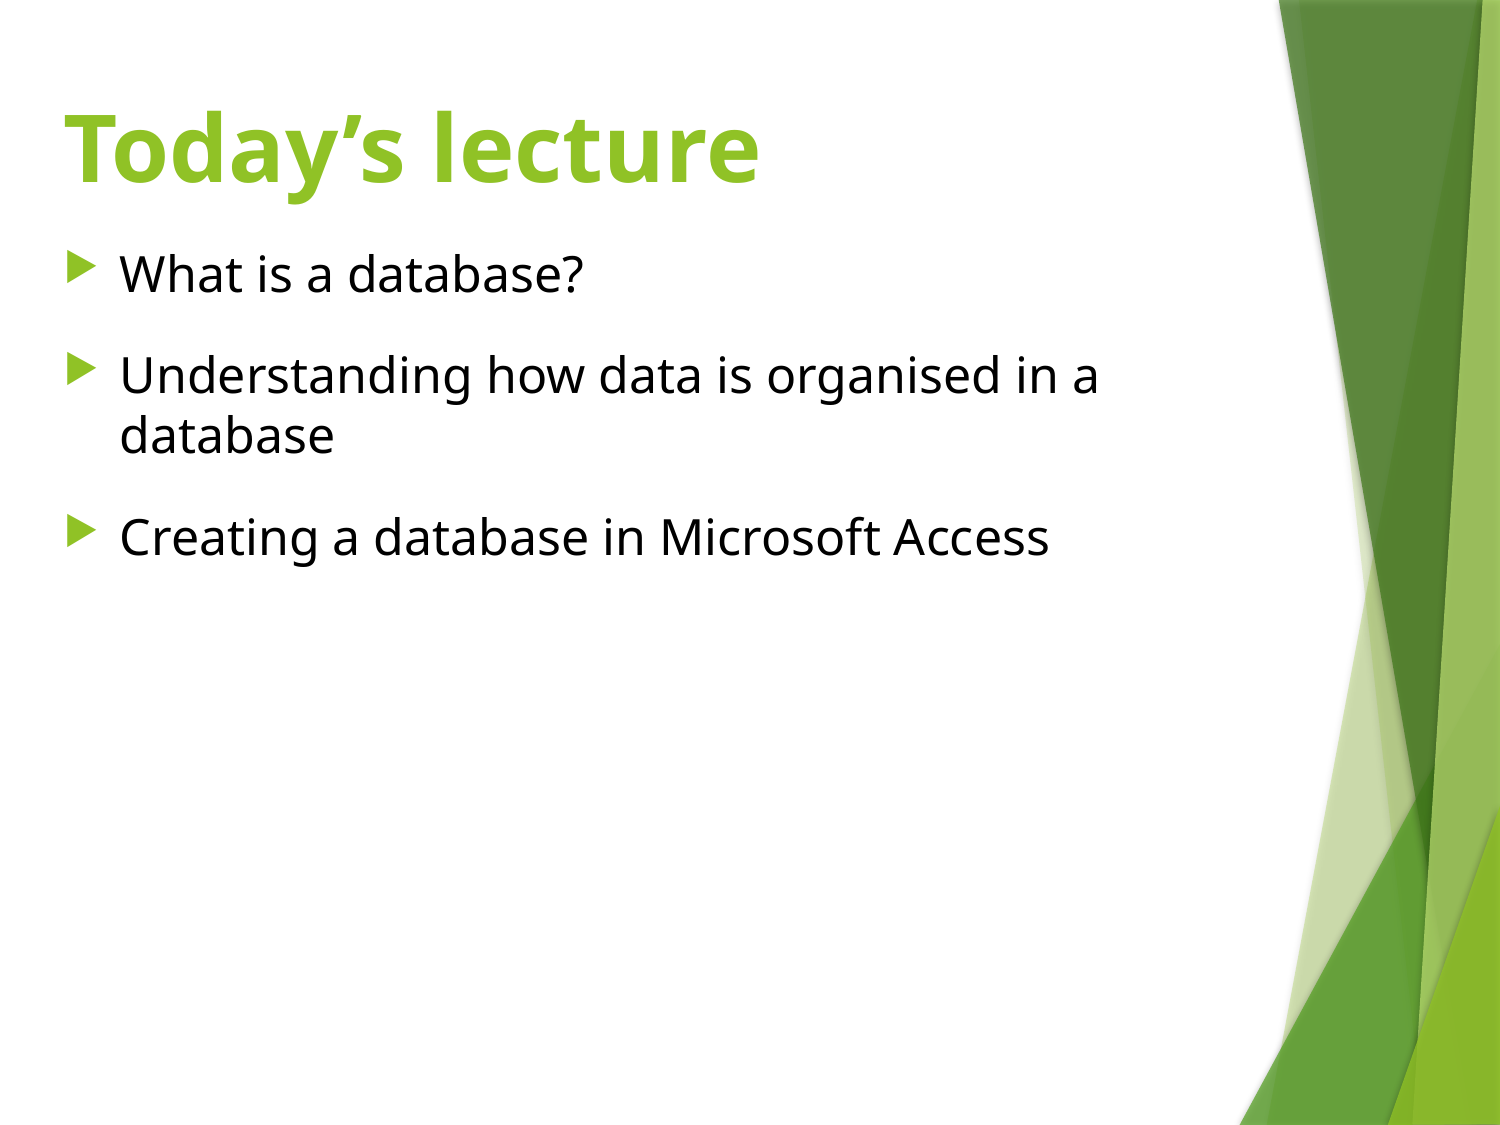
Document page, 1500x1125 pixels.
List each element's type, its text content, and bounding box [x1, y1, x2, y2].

title Today’s lecture [48, 55, 1240, 234]
list What is a database? Understanding how data is organised in a database Creating a database in Microsoft Access [48, 234, 1240, 1021]
